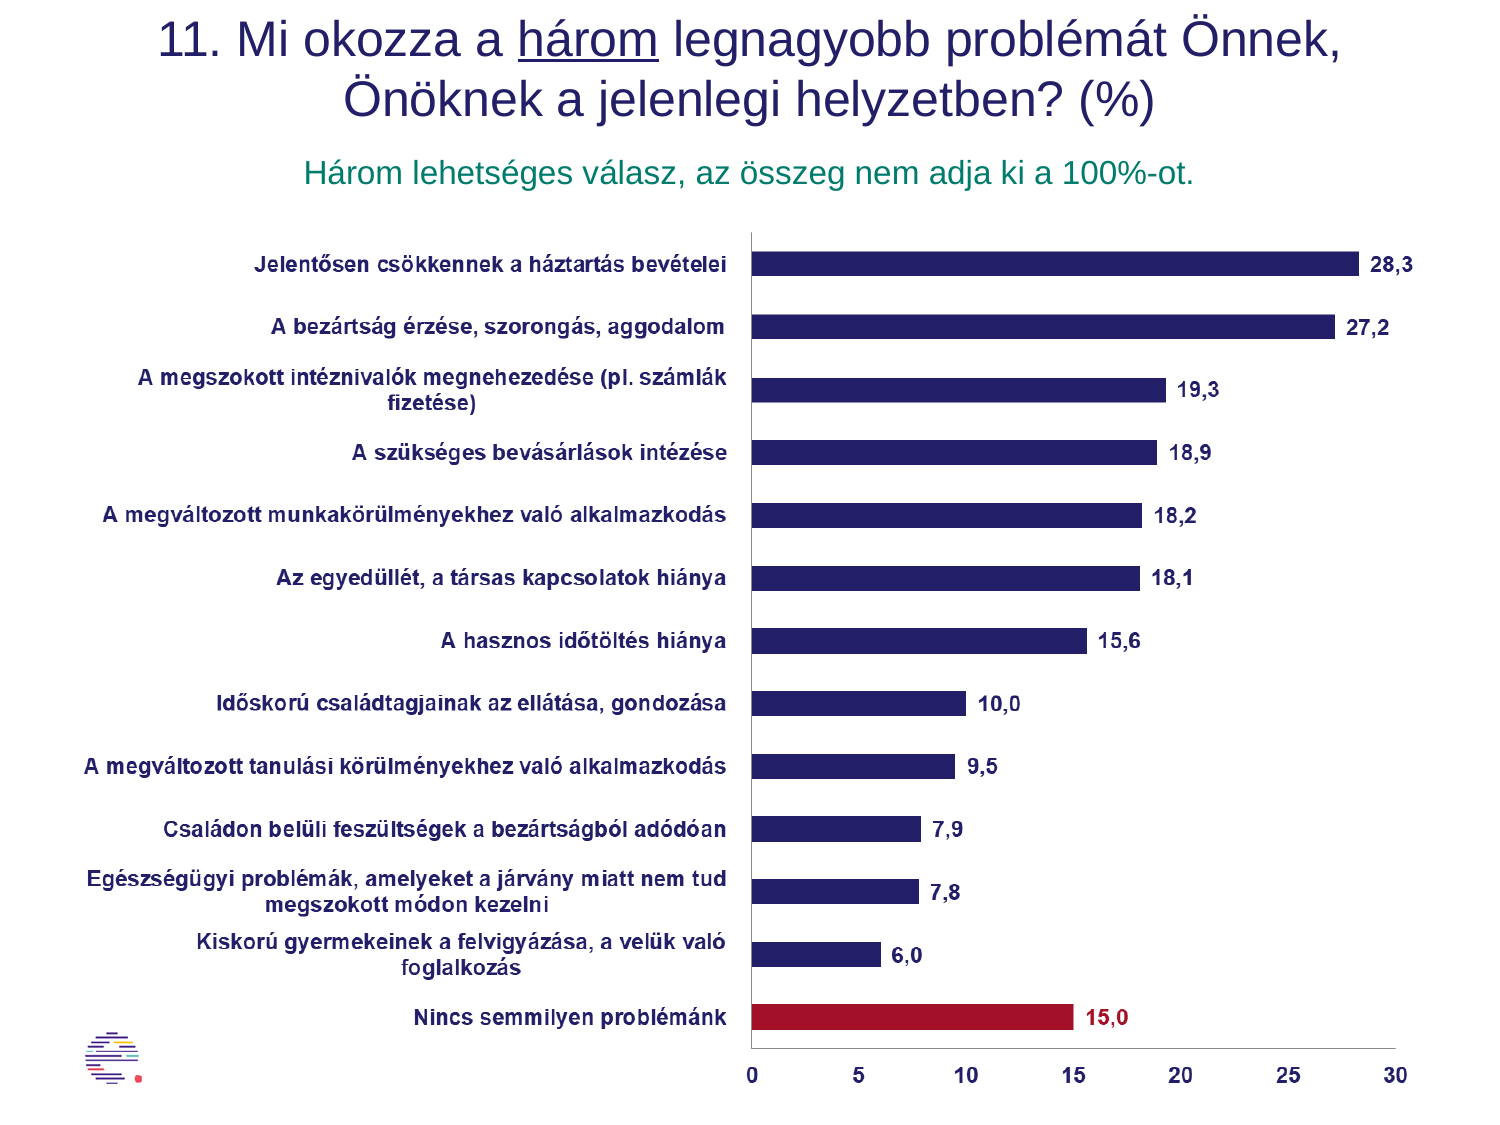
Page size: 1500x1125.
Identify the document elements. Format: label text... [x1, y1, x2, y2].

picture [72, 212, 1428, 1099]
title 11. Mi okozza a három legnagyobb problémát Önnek, Önöknek a jelenlegi helyzetben? (%) Három lehetséges válasz, az összeg nem adja ki a 100%-ot. [41, 10, 1459, 188]
